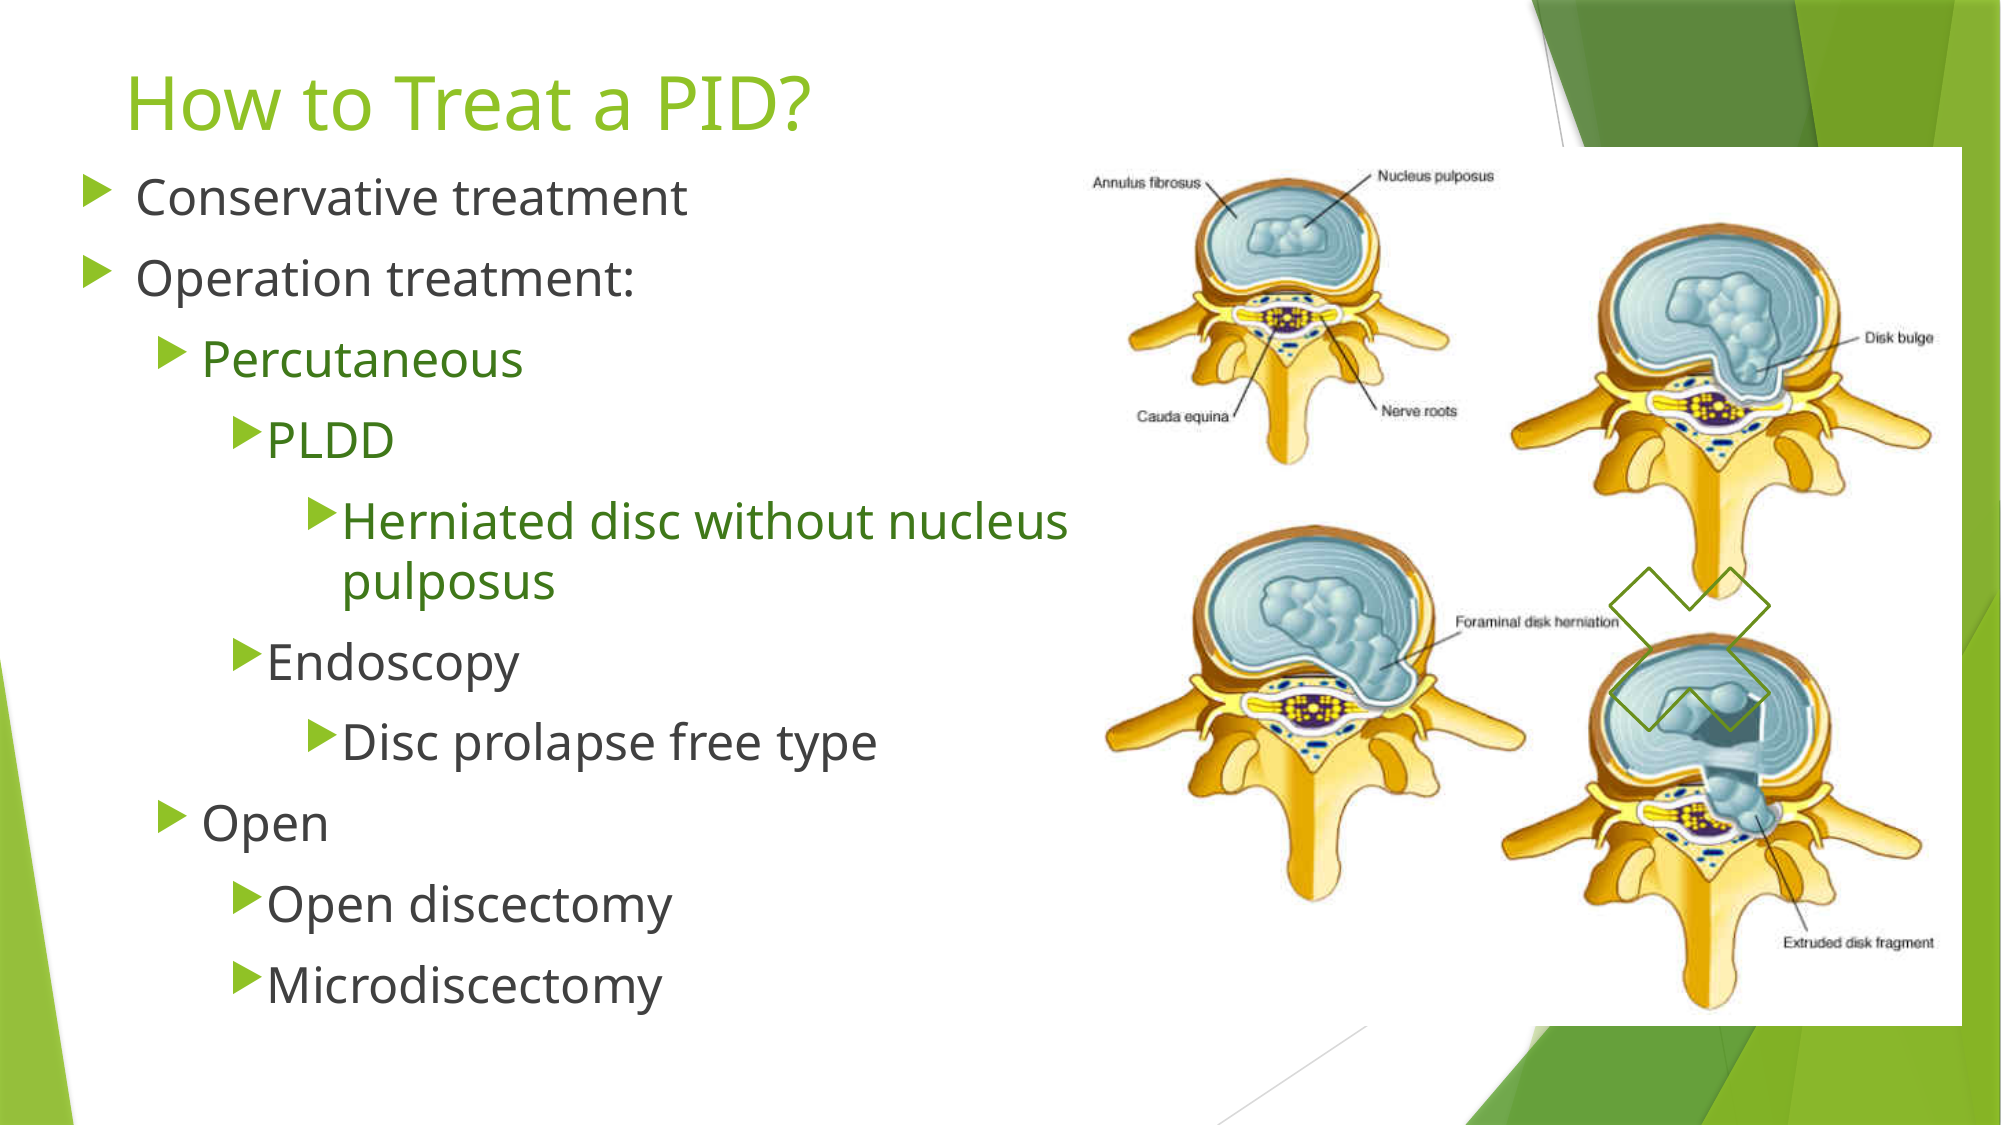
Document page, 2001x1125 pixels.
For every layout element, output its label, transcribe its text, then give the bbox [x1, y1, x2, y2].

list Conservative treatment Operation treatment: Percutaneous PLDD Herniated disc without nucleus pulposus Endoscopy Disc prolapse free type Open Open discectomy Microdiscectomy [64, 158, 1116, 1082]
picture [1082, 146, 1963, 1026]
title How to Treat a PID? [109, 48, 1520, 158]
